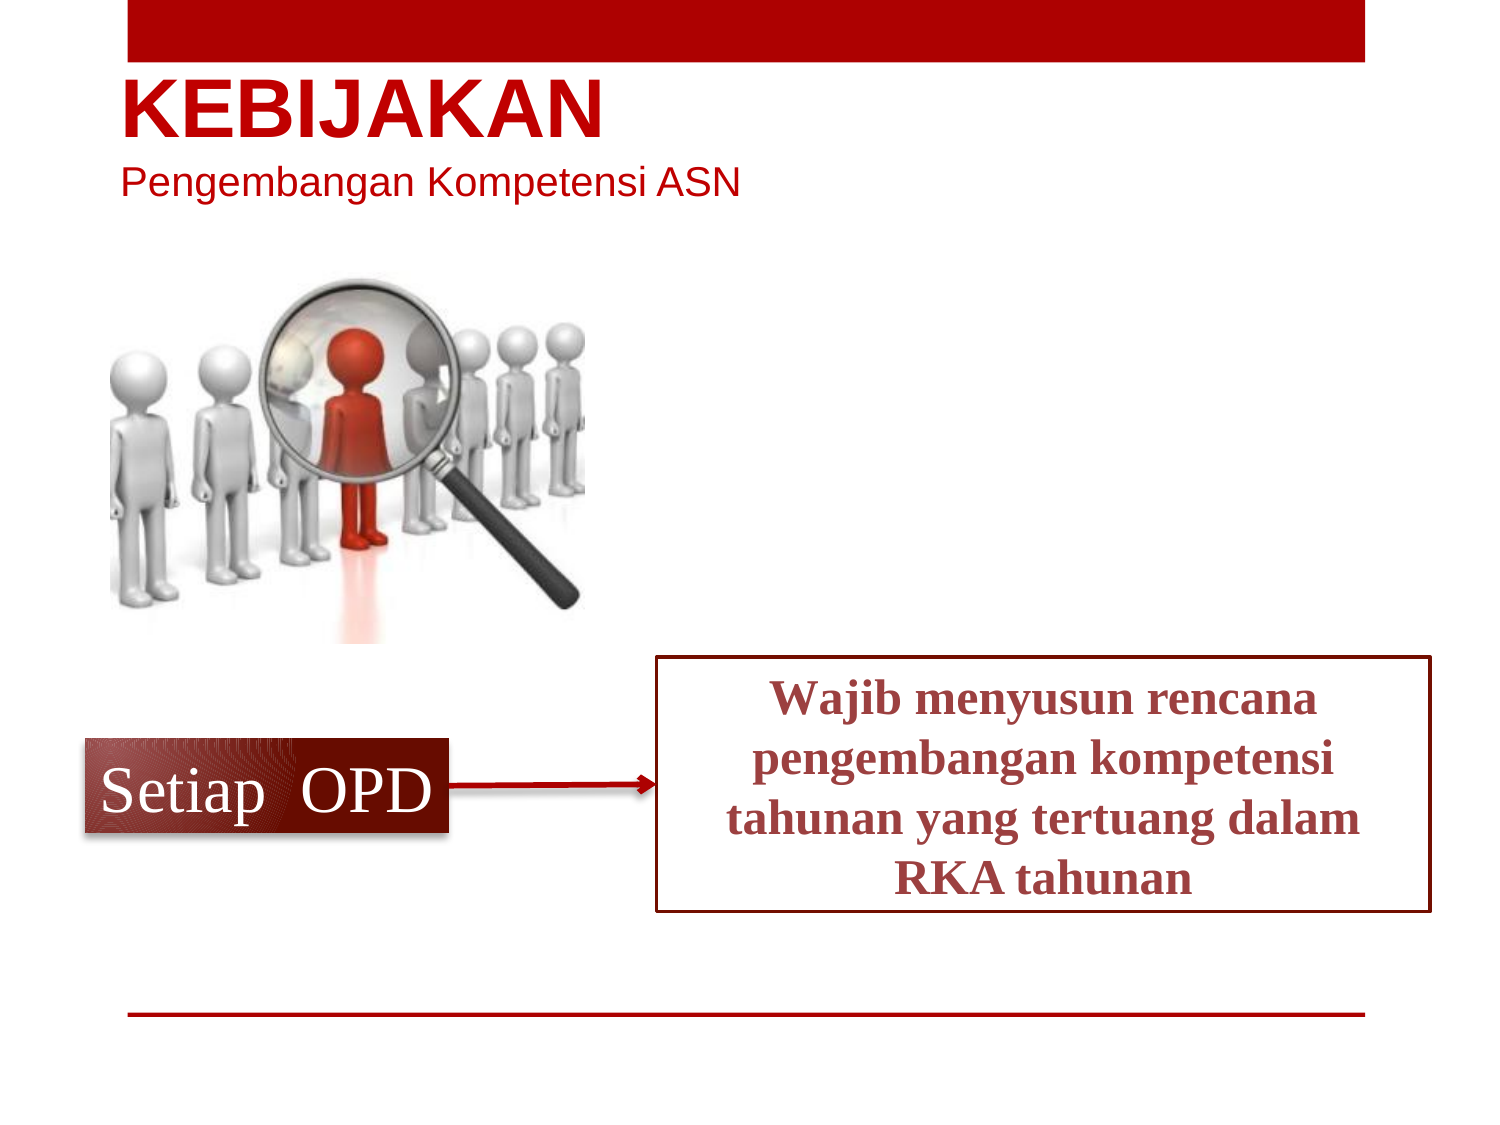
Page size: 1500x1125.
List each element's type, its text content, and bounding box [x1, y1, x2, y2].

text_box Setiap OPD [85, 738, 449, 833]
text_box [468, 784, 658, 788]
text_box KEBIJAKAN Pengembangan Kompetensi ASN [105, 46, 1331, 235]
text_box Wajib menyusun rencana pengembangan kompetensi tahunan yang tertuang dalam RKA tahunan [655, 655, 1432, 913]
picture [109, 221, 586, 645]
